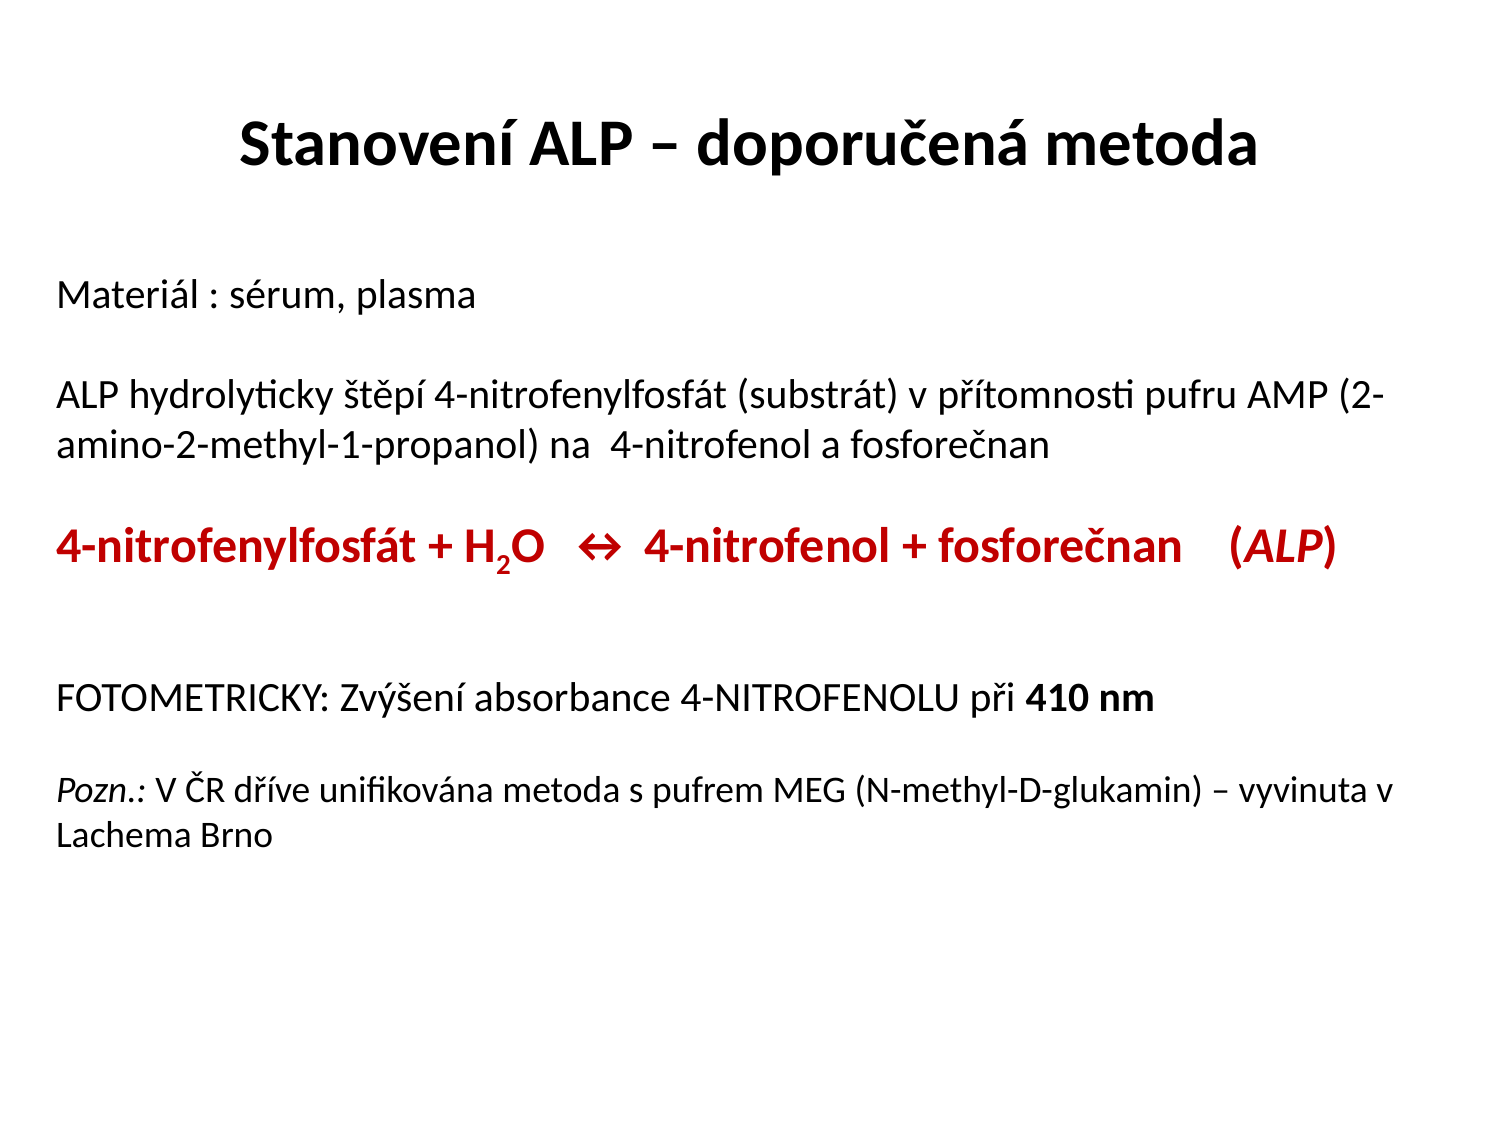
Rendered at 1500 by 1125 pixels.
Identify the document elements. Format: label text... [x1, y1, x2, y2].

text_box Materiál : sérum, plasma ALP hydrolyticky štěpí 4-nitrofenylfosfát (substrát) v přítomnosti pufru AMP (2-amino-2-methyl-1-propanol) na 4-nitrofenol a fosforečnan 4-nitrofenylfosfát + H2O ↔ 4-nitrofenol + fosforečnan (ALP) FOTOMETRICKY: Zvýšení absorbance 4-NITROFENOLU při 410 nm Pozn.: V ČR dříve unifikována metoda s pufrem MEG (N-methyl-D-glukamin) – vyvinuta v Lachema Brno [41, 259, 1447, 863]
title Stanovení ALP – doporučená metoda [75, 45, 1425, 233]
